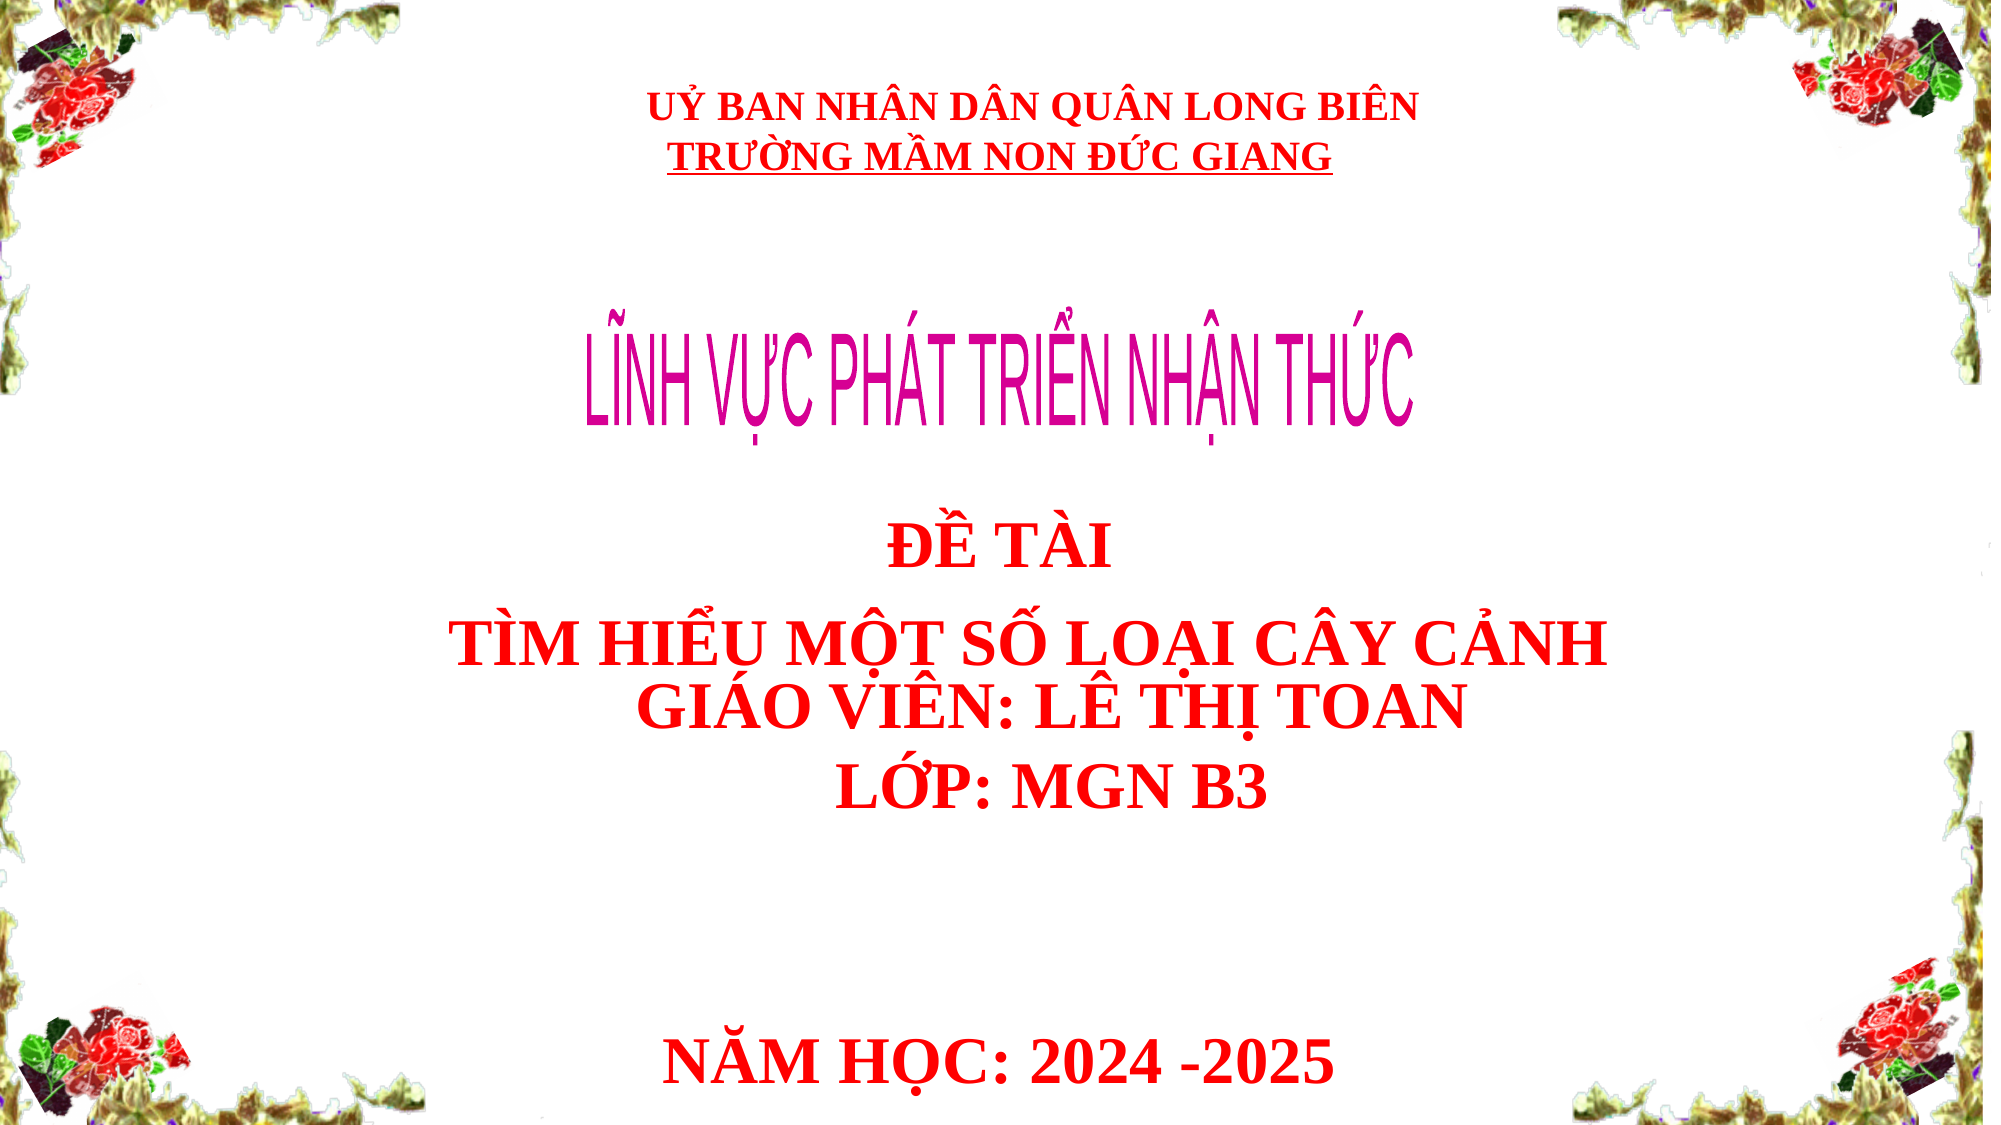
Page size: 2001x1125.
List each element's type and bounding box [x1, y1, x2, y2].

text_box [0, 0, 2000, 1125]
